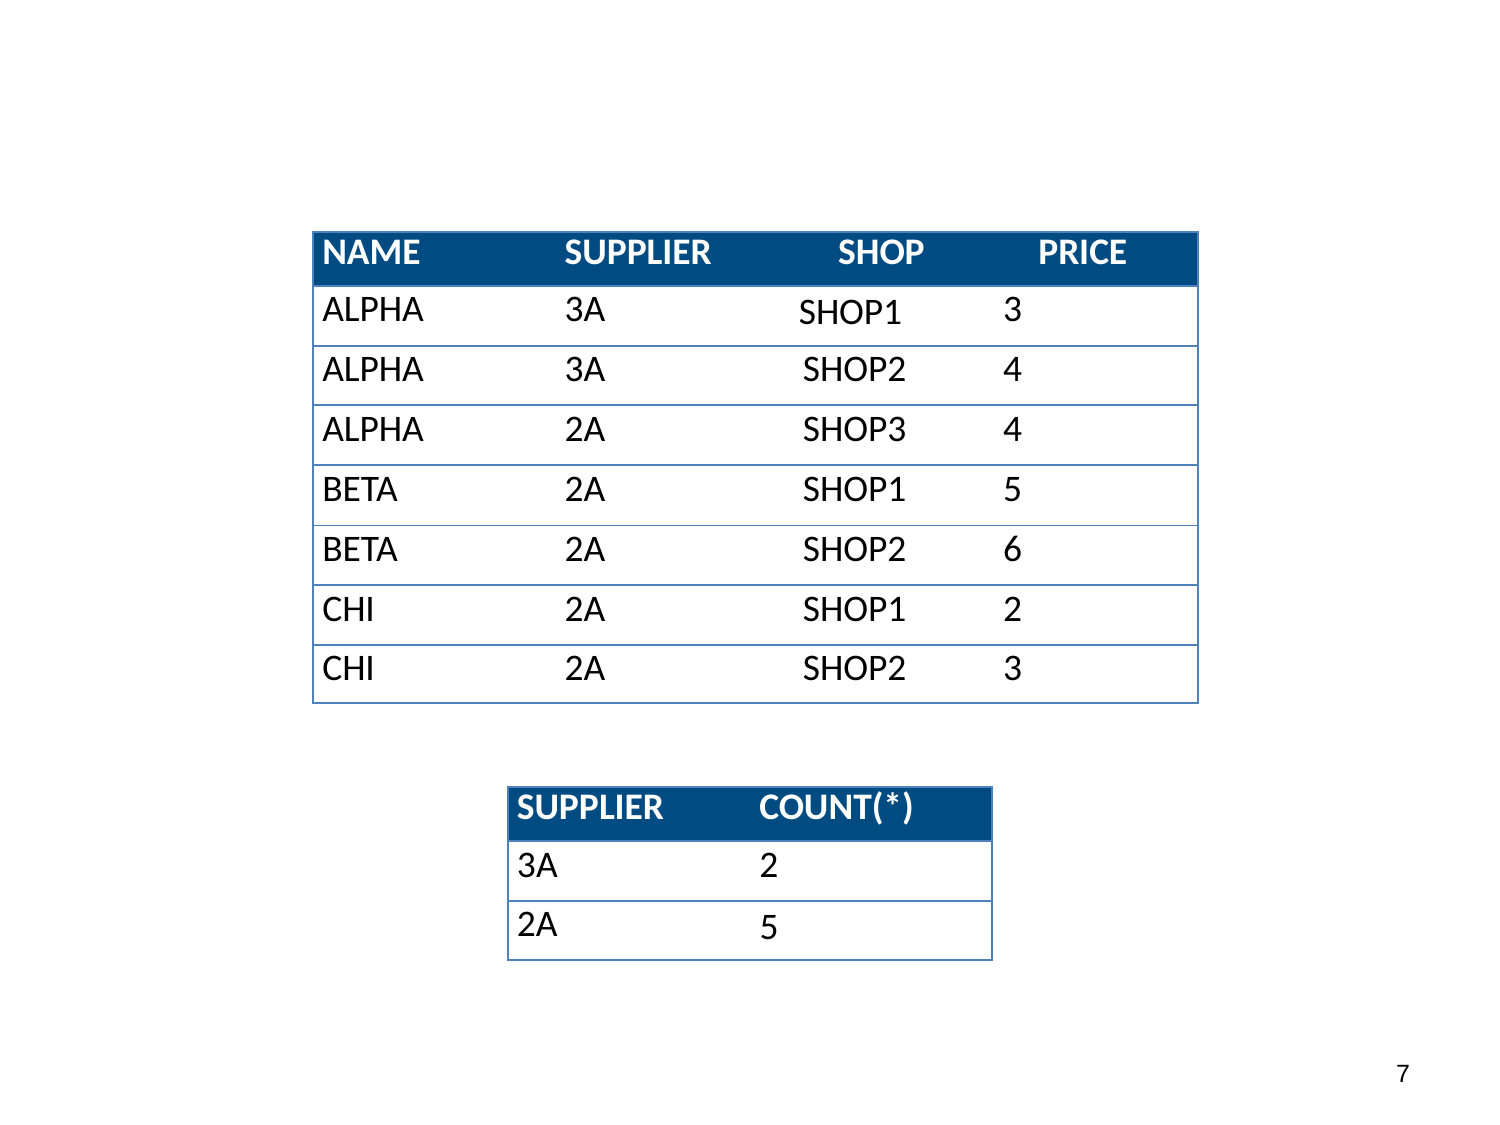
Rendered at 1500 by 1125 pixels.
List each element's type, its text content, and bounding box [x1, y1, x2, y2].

table_cell 2 [998, 586, 1197, 644]
table_cell SHOP1 [798, 586, 998, 644]
table_cell CHI [314, 646, 555, 702]
table_cell 4 [998, 347, 1197, 404]
table_cell SHOP2 [798, 646, 998, 702]
table_cell SHOP1 [798, 287, 998, 345]
table_cell 4 [998, 406, 1197, 464]
table_cell ALPHA [314, 287, 555, 345]
table_cell 5 [750, 902, 991, 959]
table_cell ALPHA [314, 347, 555, 404]
table_cell 5 [998, 466, 1197, 525]
table_cell CHI [314, 586, 555, 644]
table_cell 2 [750, 842, 991, 900]
table_header SUPPLIER [509, 788, 750, 840]
table_cell 3A [555, 287, 798, 345]
table_header COUNT(*) [750, 788, 991, 840]
table_cell 2A [555, 406, 798, 464]
table_cell ALPHA [314, 406, 555, 464]
table_header SUPPLIER [555, 233, 798, 285]
table_header PRICE [998, 233, 1197, 285]
table_cell 2A [509, 902, 750, 959]
table_cell 2A [555, 526, 798, 584]
table_cell 2A [555, 586, 798, 644]
table_cell SHOP2 [798, 526, 998, 584]
table_header NAME [314, 233, 555, 285]
table_cell SHOP1 [798, 466, 998, 525]
table_cell 3A [555, 347, 798, 404]
table_cell 3 [998, 287, 1197, 345]
table_cell 6 [998, 526, 1197, 584]
table_cell 3 [998, 646, 1197, 702]
table_cell BETA [314, 526, 555, 584]
table_cell 2A [555, 466, 798, 525]
table_cell 2A [555, 646, 798, 702]
table_cell 3A [509, 842, 750, 900]
table_cell BETA [314, 466, 555, 525]
table_cell SHOP2 [798, 347, 998, 404]
table_header SHOP [798, 233, 998, 285]
table_cell SHOP3 [798, 406, 998, 464]
slide_number 6 [1074, 1042, 1425, 1103]
